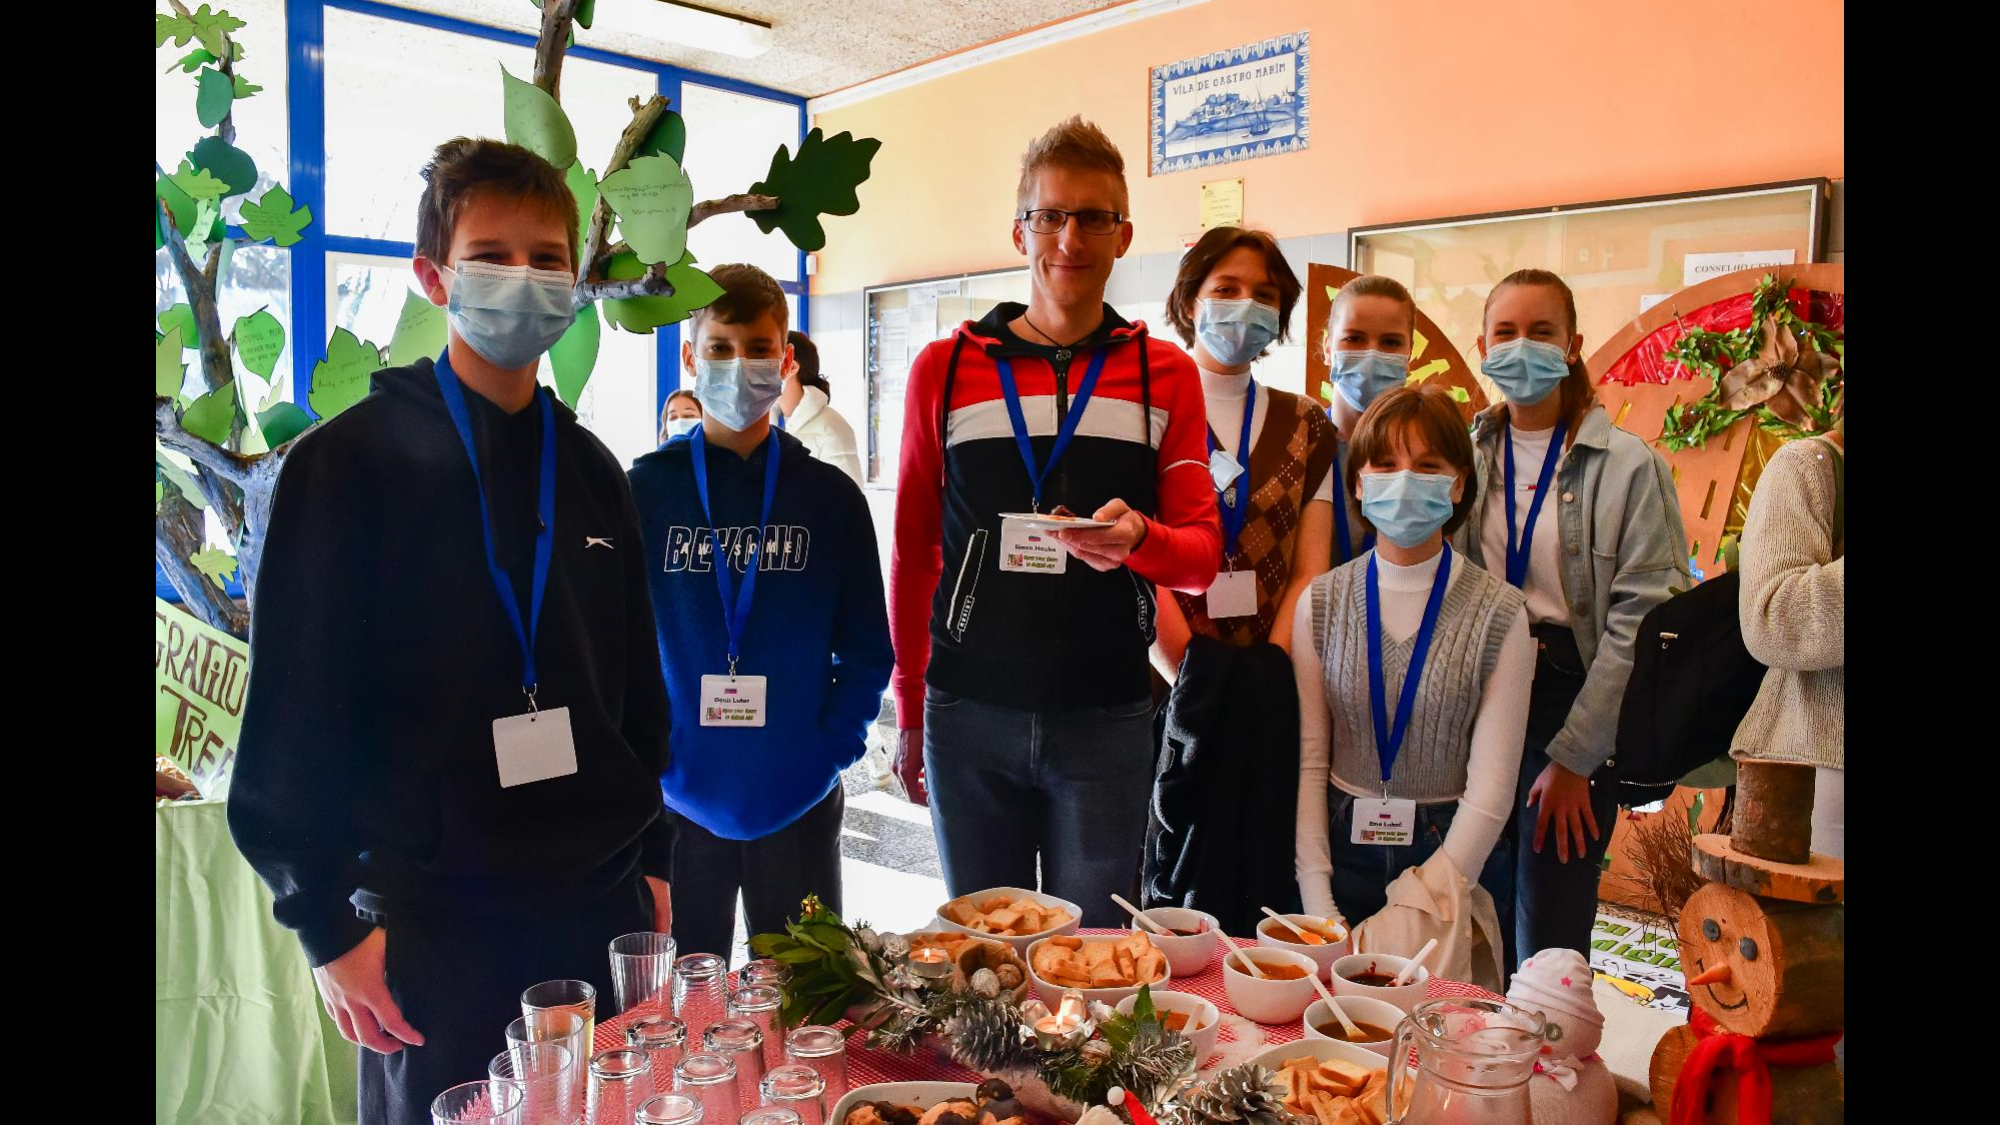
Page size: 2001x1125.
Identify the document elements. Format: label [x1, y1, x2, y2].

picture [156, 0, 1844, 1125]
